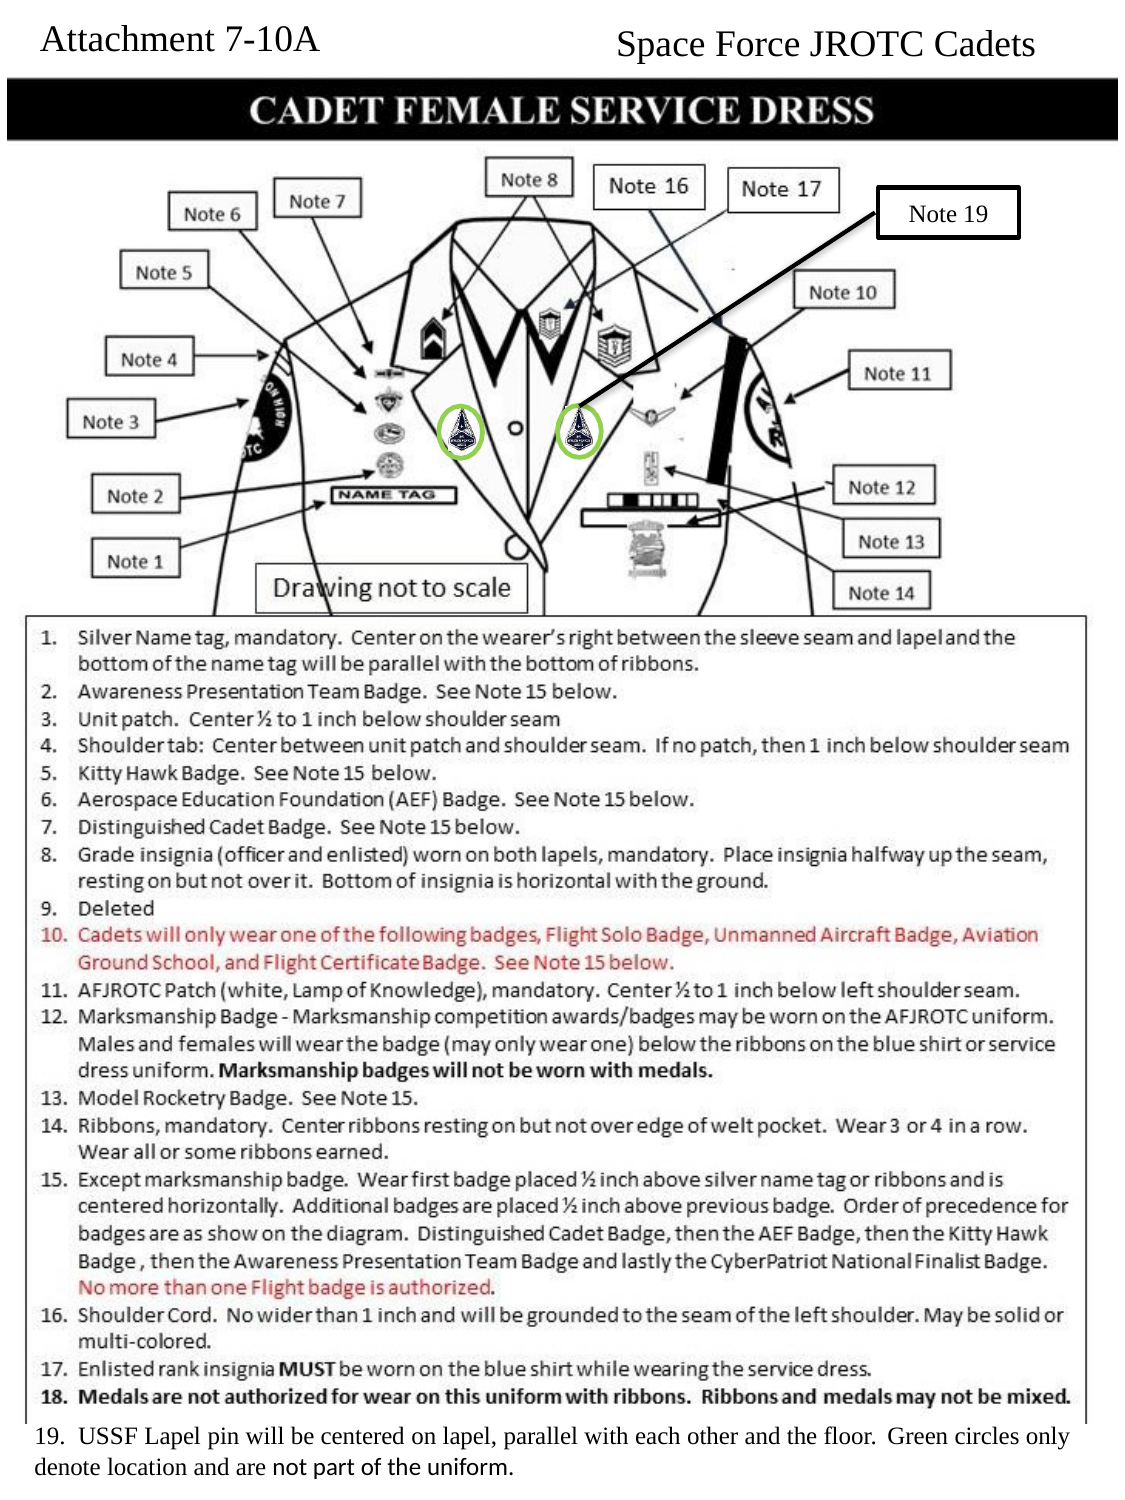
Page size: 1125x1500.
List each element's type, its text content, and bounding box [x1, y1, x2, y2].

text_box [7, 75, 1118, 1425]
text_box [579, 212, 876, 407]
text_box 19. USSF Lapel pin will be centered on lapel, parallel with each other and the floor. Green circles only denote location and are not part of the uniform. [4, 1430, 1088, 1489]
text_box Attachment 7-10A [24, 6, 336, 67]
text_box Space Force JROTC Cadets [601, 12, 1064, 72]
